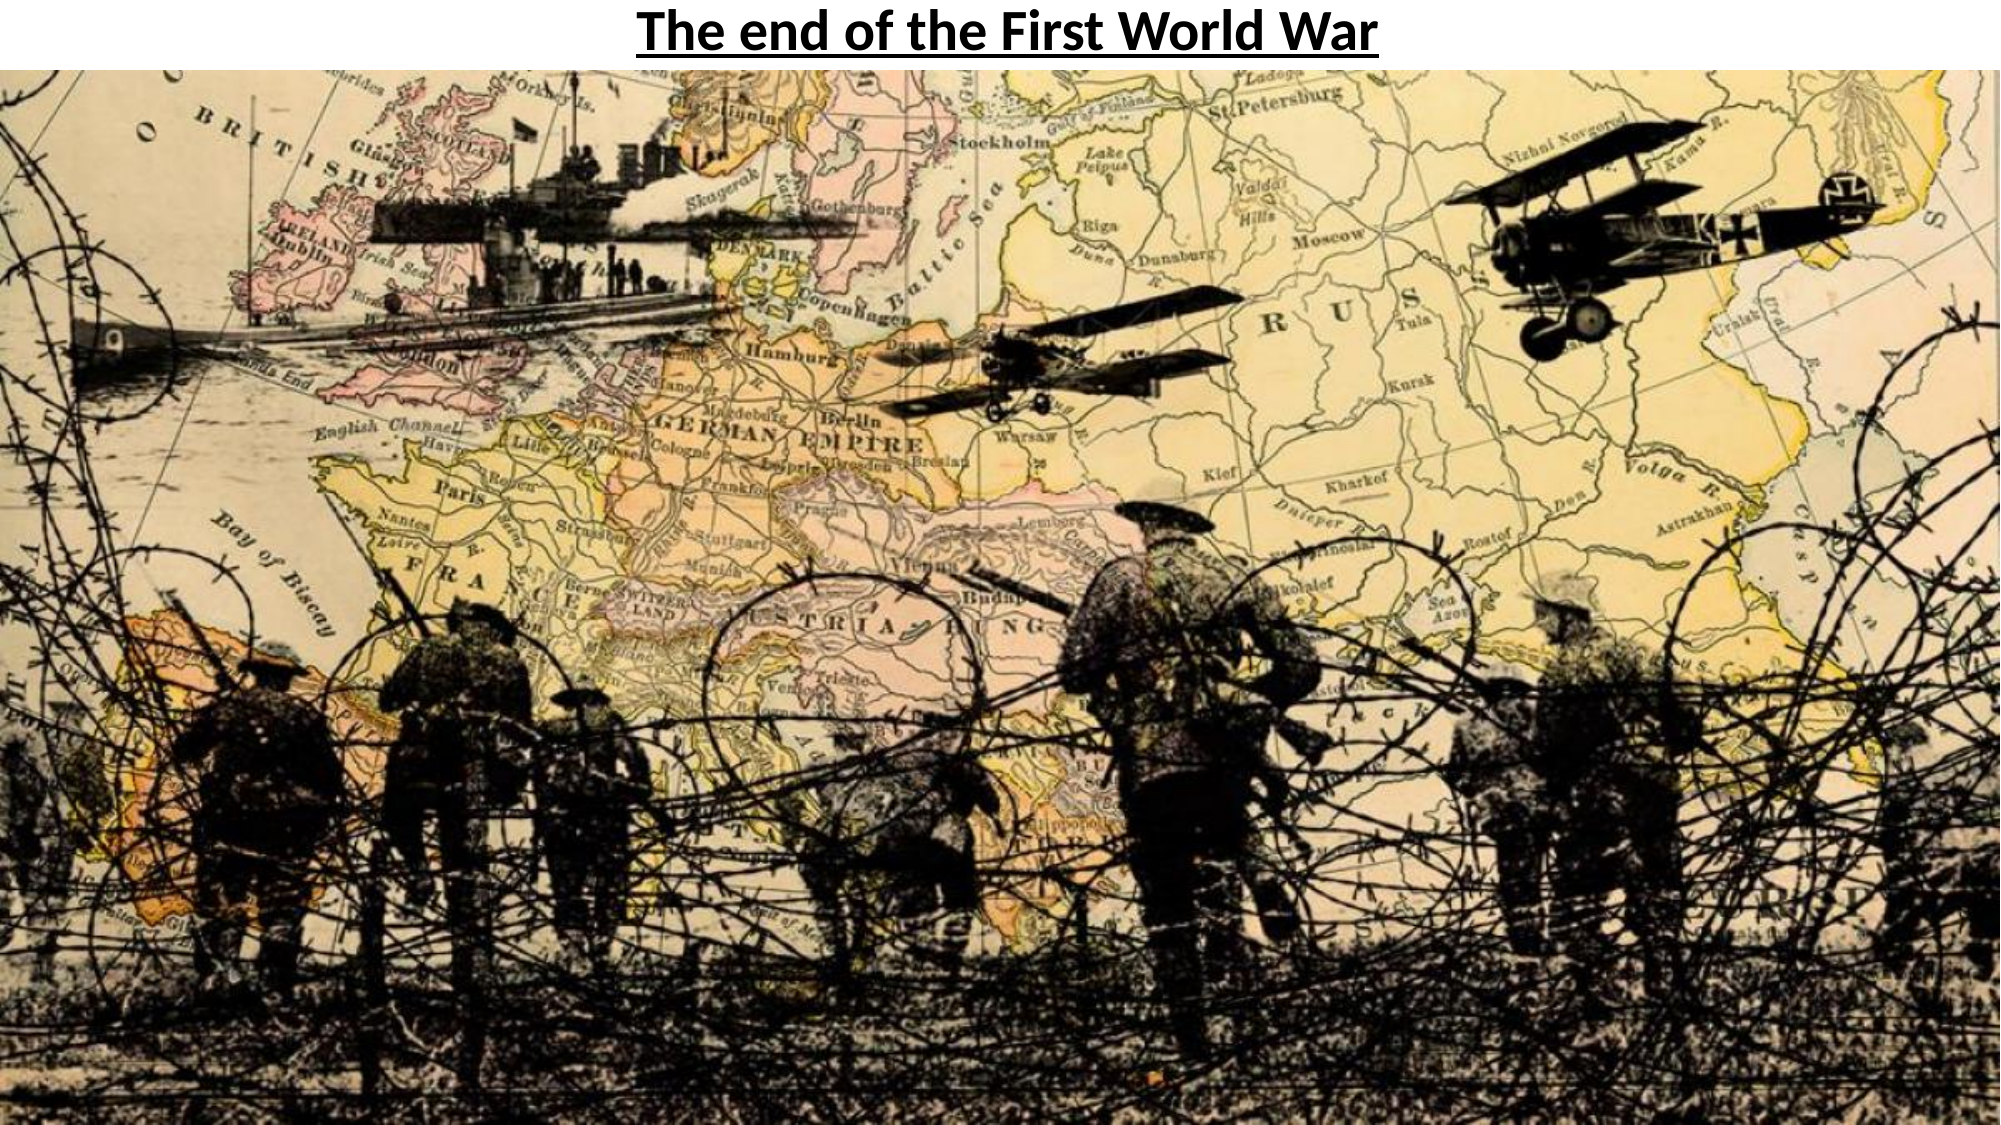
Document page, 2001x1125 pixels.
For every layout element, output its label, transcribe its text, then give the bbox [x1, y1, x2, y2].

picture [0, 70, 2000, 1125]
text_box The end of the First World War [621, 0, 1395, 70]
